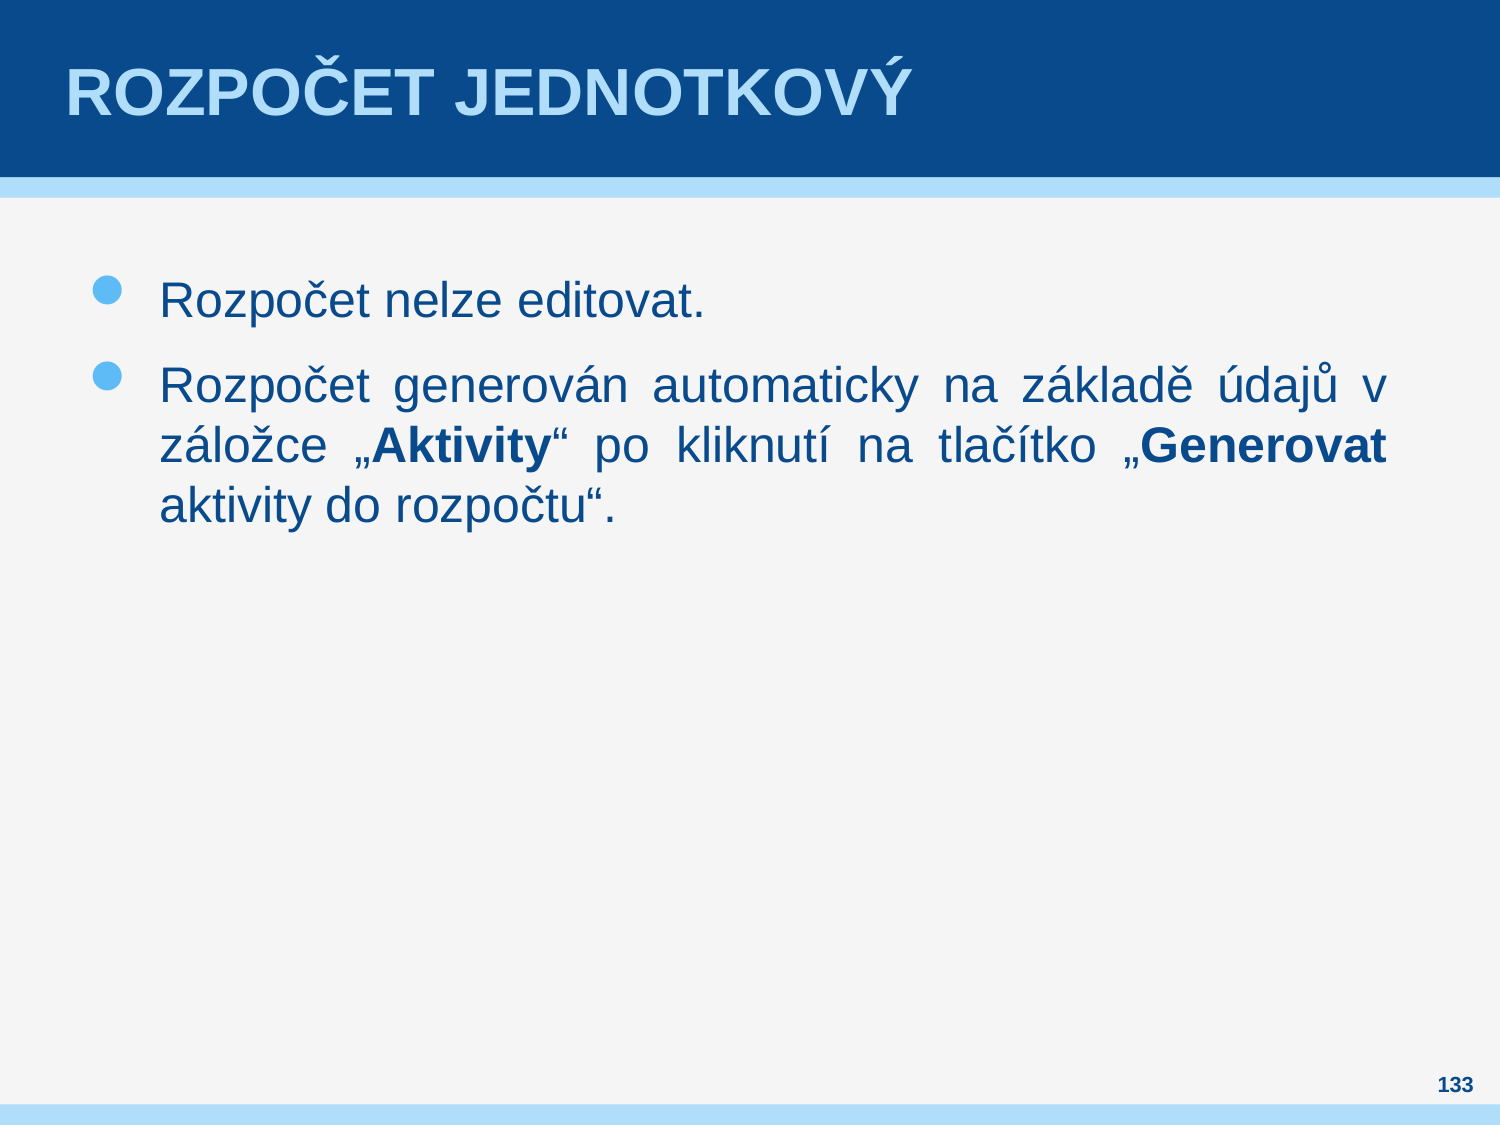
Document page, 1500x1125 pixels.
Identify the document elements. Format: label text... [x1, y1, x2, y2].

list Rozpočet nelze editovat. Rozpočet generován automaticky na základě údajů v záložce „Aktivity“ po kliknutí na tlačítko „Generovat aktivity do rozpočtu“. [88, 267, 1388, 976]
slide_number 133 [1417, 1068, 1495, 1099]
title Rozpočet jednotkový [59, 0, 1441, 178]
